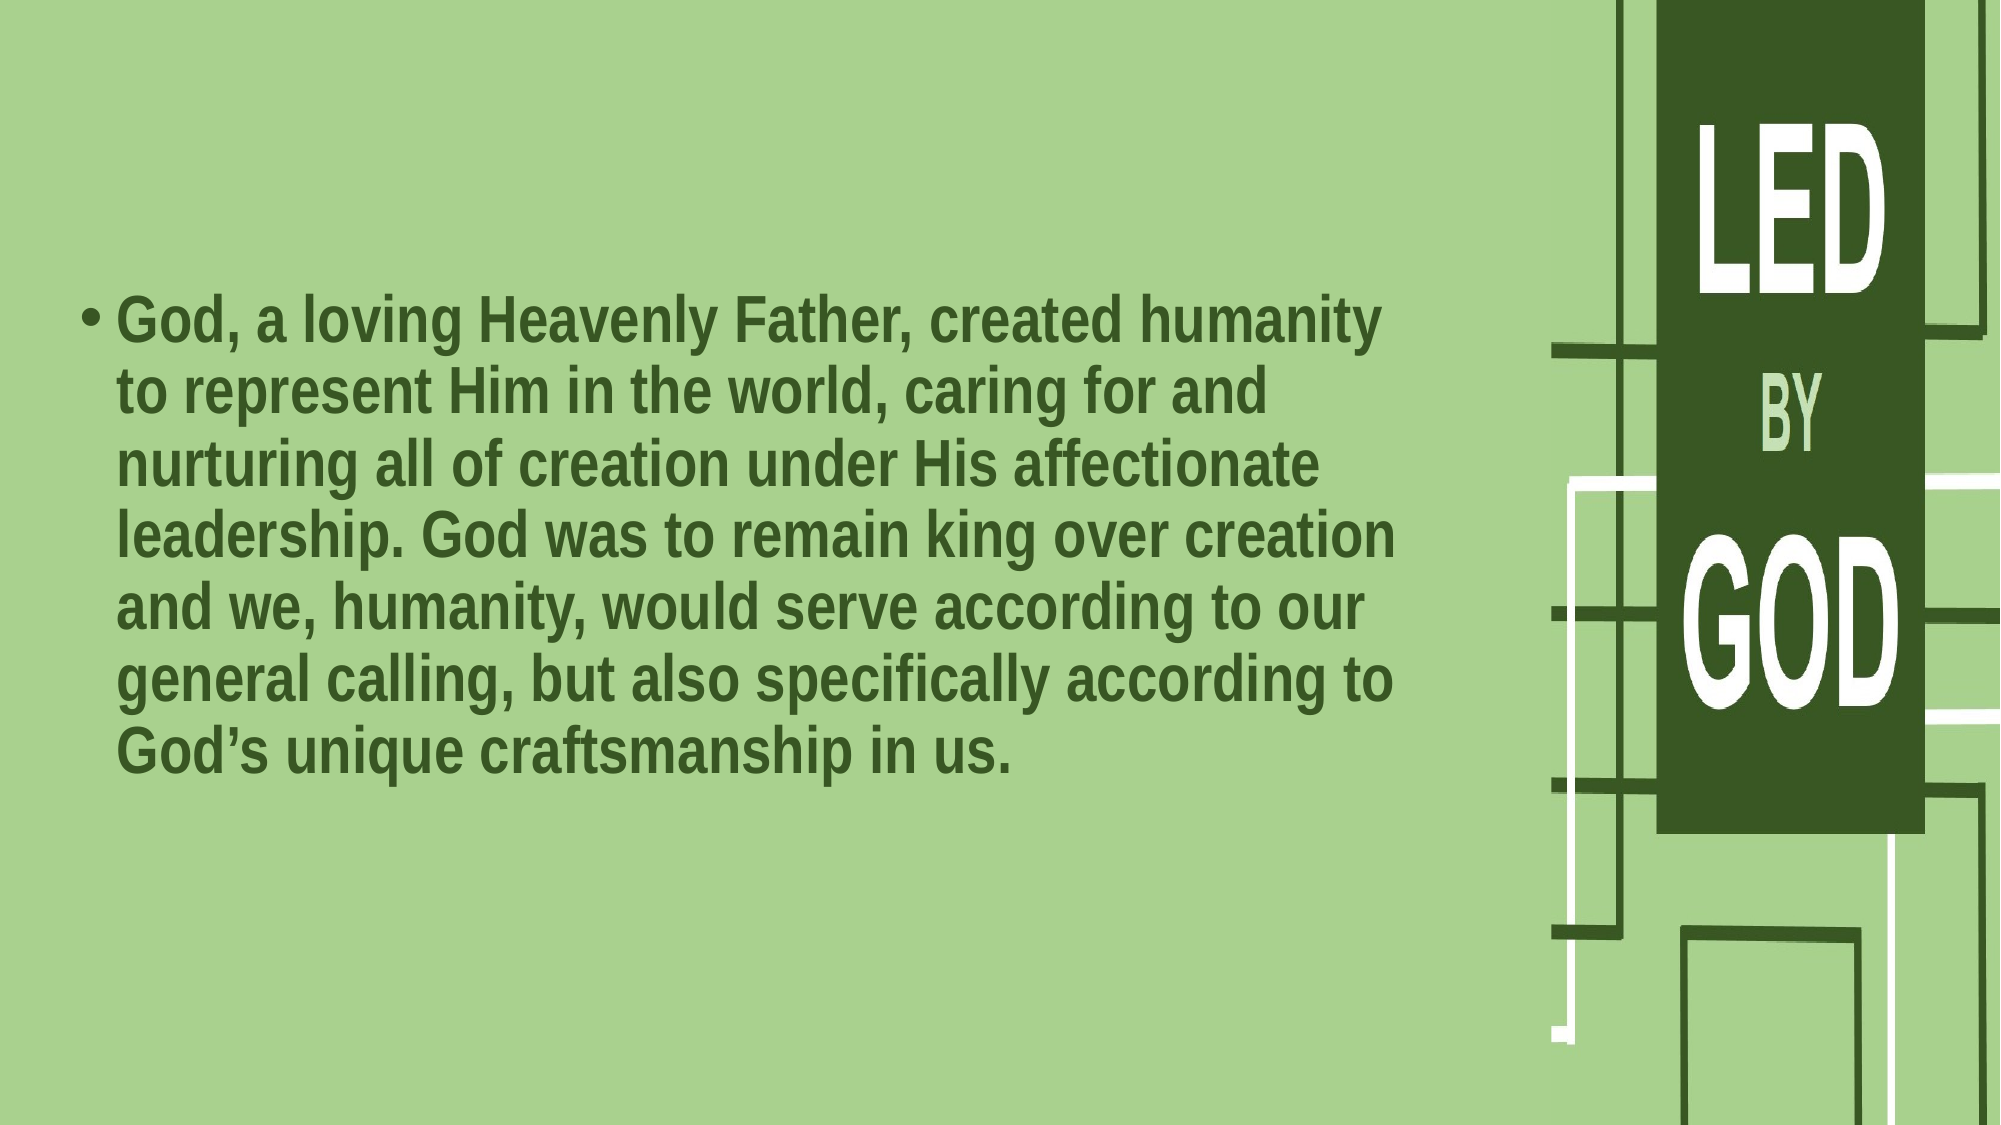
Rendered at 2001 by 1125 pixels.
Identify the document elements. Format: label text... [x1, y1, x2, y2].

list God, a loving Heavenly Father, created humanity to represent Him in the world, caring for and nurturing all of creation under His affectionate leadership. God was to remain king over creation and we, humanity, would serve according to our general calling, but also specifically according to God’s unique craftsmanship in us. [64, 277, 1458, 1079]
picture [1551, 0, 2000, 1125]
